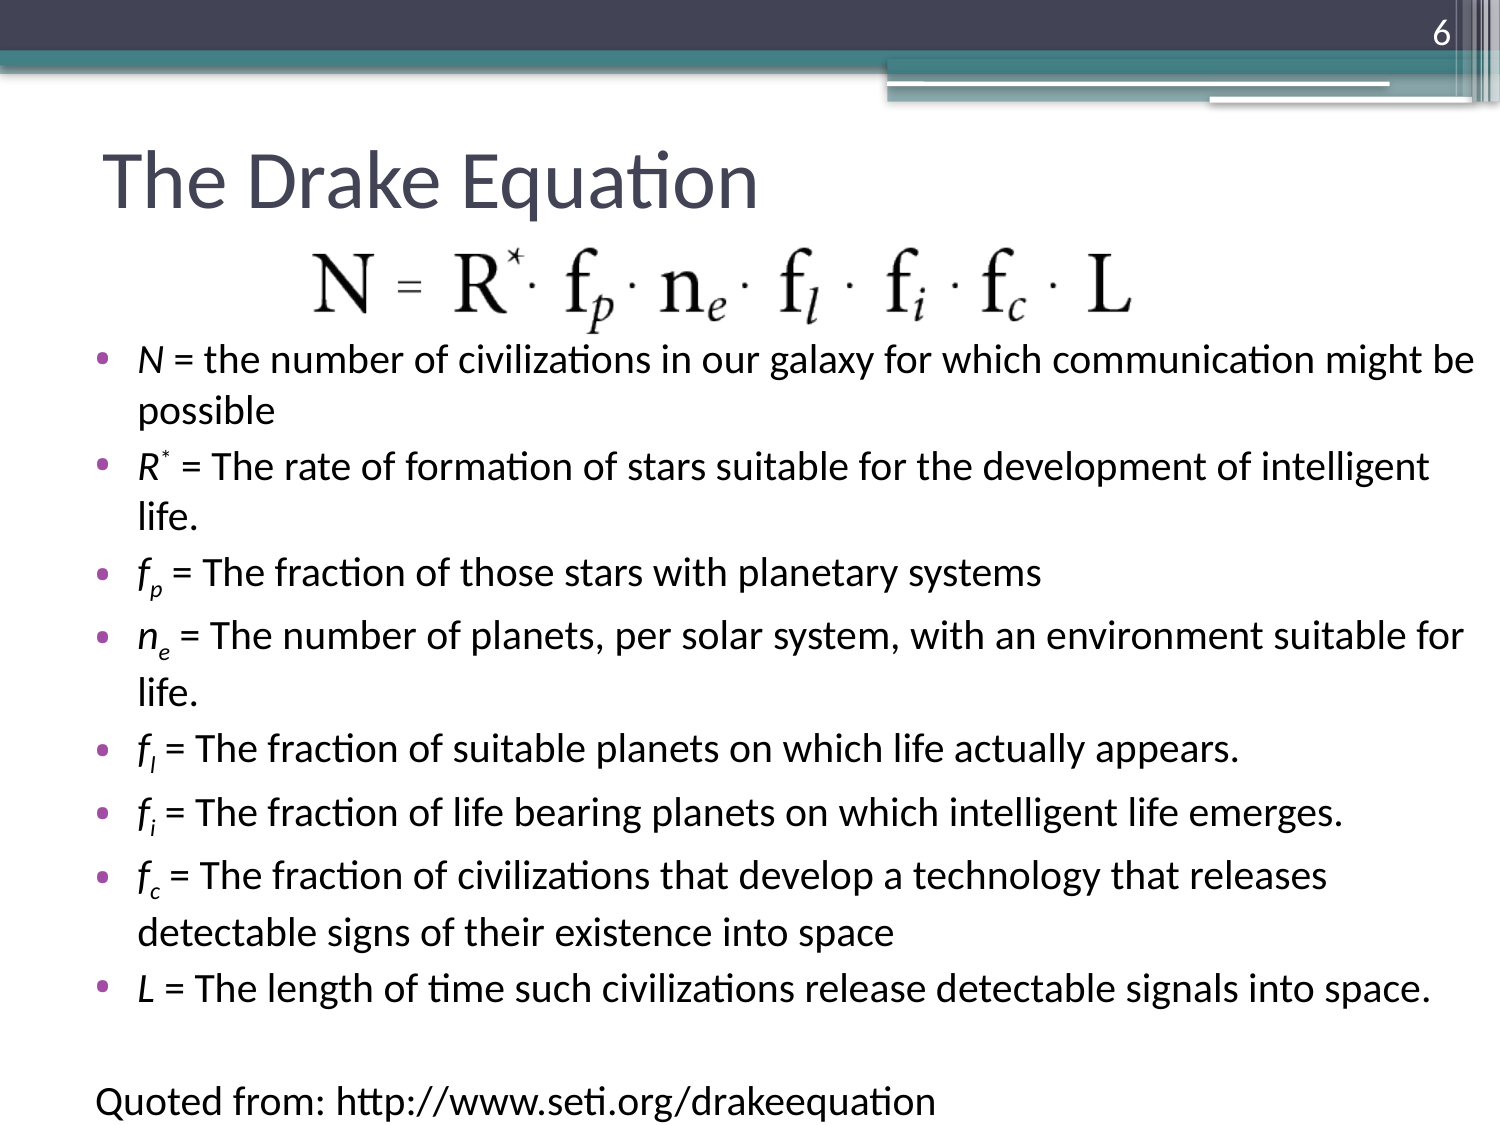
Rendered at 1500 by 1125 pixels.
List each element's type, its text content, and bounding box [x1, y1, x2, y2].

slide_number 6 [1341, 0, 1466, 61]
list N = the number of civilizations in our galaxy for which communication might be possible R* = The rate of formation of stars suitable for the development of intelligent life. fp = The fraction of those stars with planetary systems ne = The number of planets, per solar system, with an environment suitable for life. fl = The fraction of suitable planets on which life actually appears. fi = The fraction of life bearing planets on which intelligent life emerges. fc = The fraction of civilizations that develop a technology that releases detectable signs of their existence into space L = The length of time such civilizations release detectable signals into space. Quoted from: http://www.seti.org/drakeequation [62, 324, 1500, 1035]
picture [312, 224, 1157, 348]
title The Drake Equation [87, 87, 1438, 263]
